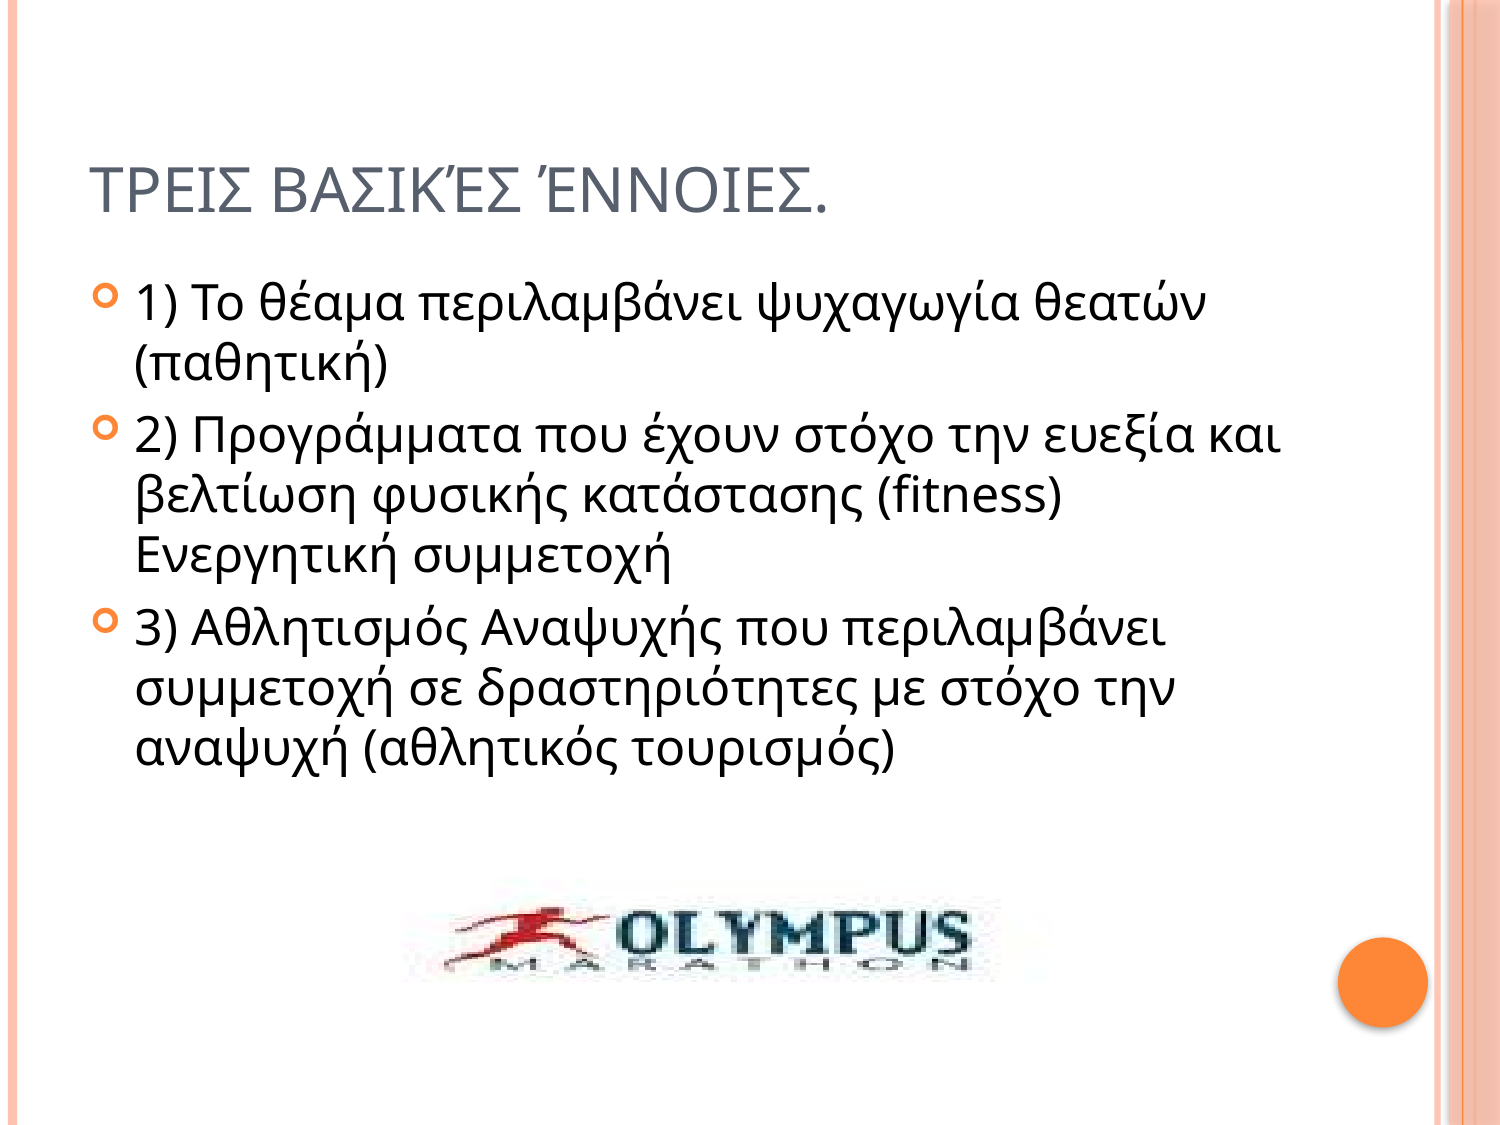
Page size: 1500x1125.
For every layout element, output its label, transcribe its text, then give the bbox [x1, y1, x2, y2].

title Τρεις βασικές έννοιες. [75, 45, 1300, 233]
picture [128, 810, 1290, 1072]
list 1) Το θέαμα περιλαμβάνει ψυχαγωγία θεατών (παθητική) 2) Προγράμματα που έχουν στόχο την ευεξία και βελτίωση φυσικής κατάστασης (fitness) Ενεργητική συμμετοχή 3) Αθλητισμός Αναψυχής που περιλαμβάνει συμμετοχή σε δραστηριότητες με στόχο την αναψυχή (αθλητικός τουρισμός) [75, 262, 1300, 1062]
